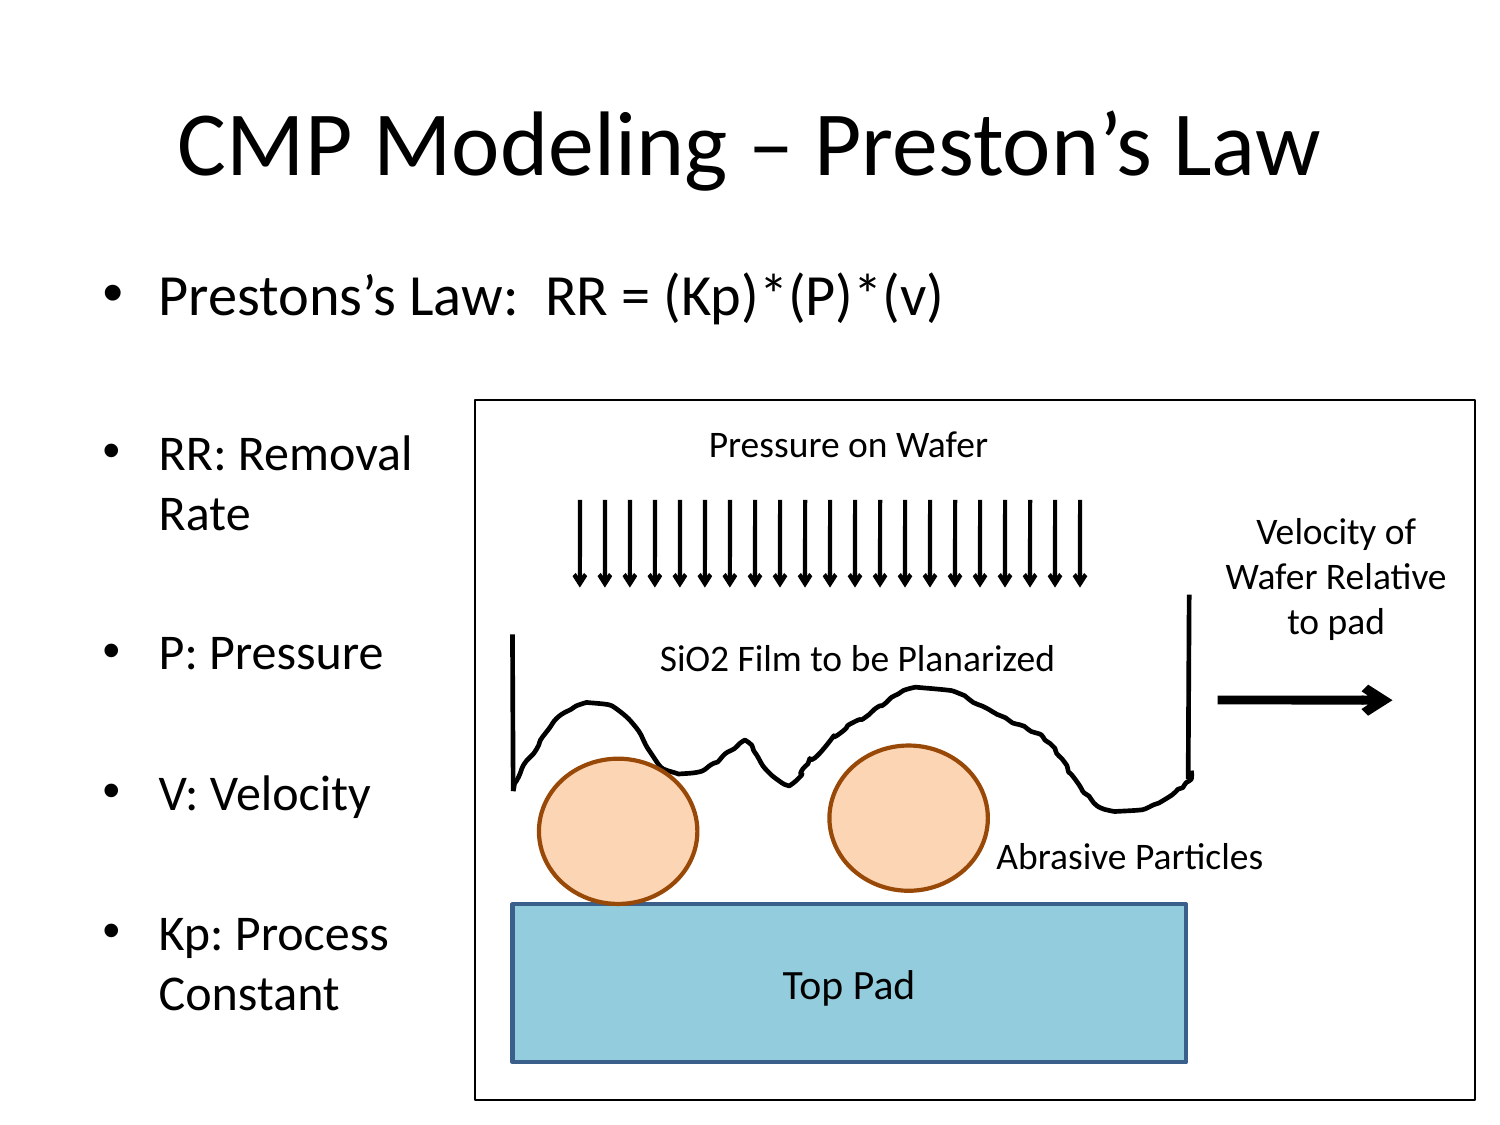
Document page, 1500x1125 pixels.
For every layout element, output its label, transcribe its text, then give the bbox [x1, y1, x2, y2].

list Prestons’s Law: RR = (Kp)*(P)*(v) [87, 249, 1313, 325]
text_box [512, 412, 1468, 1063]
title CMP Modeling – Preston’s Law [75, 45, 1425, 233]
text_box [473, 398, 1477, 1102]
list RR: Removal Rate P: Pressure V: Velocity Kp: Process Constant [87, 412, 450, 1038]
